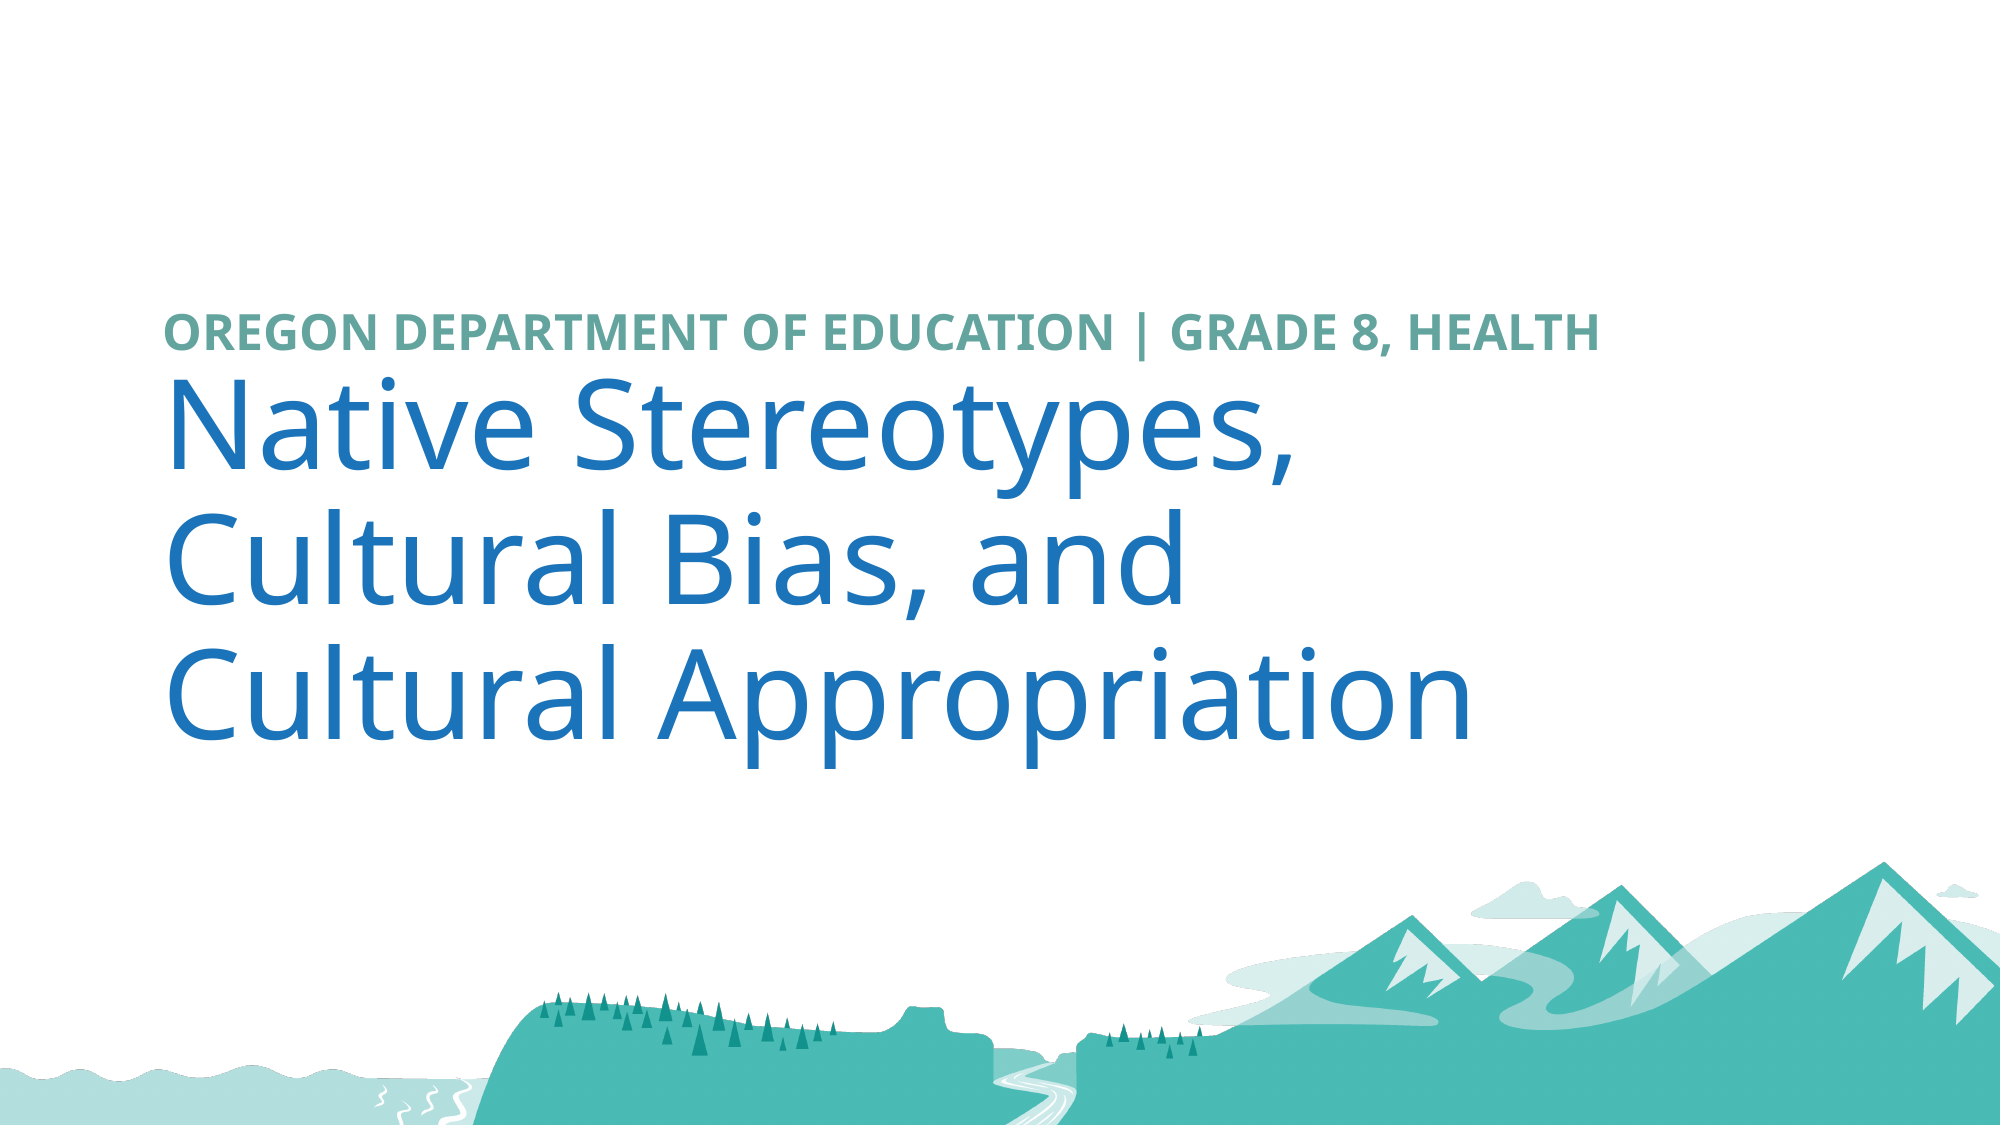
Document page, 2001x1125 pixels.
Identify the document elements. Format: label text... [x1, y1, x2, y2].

picture [0, 847, 2000, 1125]
title OREGON DEPARTMENT OF EDUCATION | GRADE 8, HEALTH Native Stereotypes, Cultural Bias, and Cultural Appropriation [162, 307, 1638, 788]
